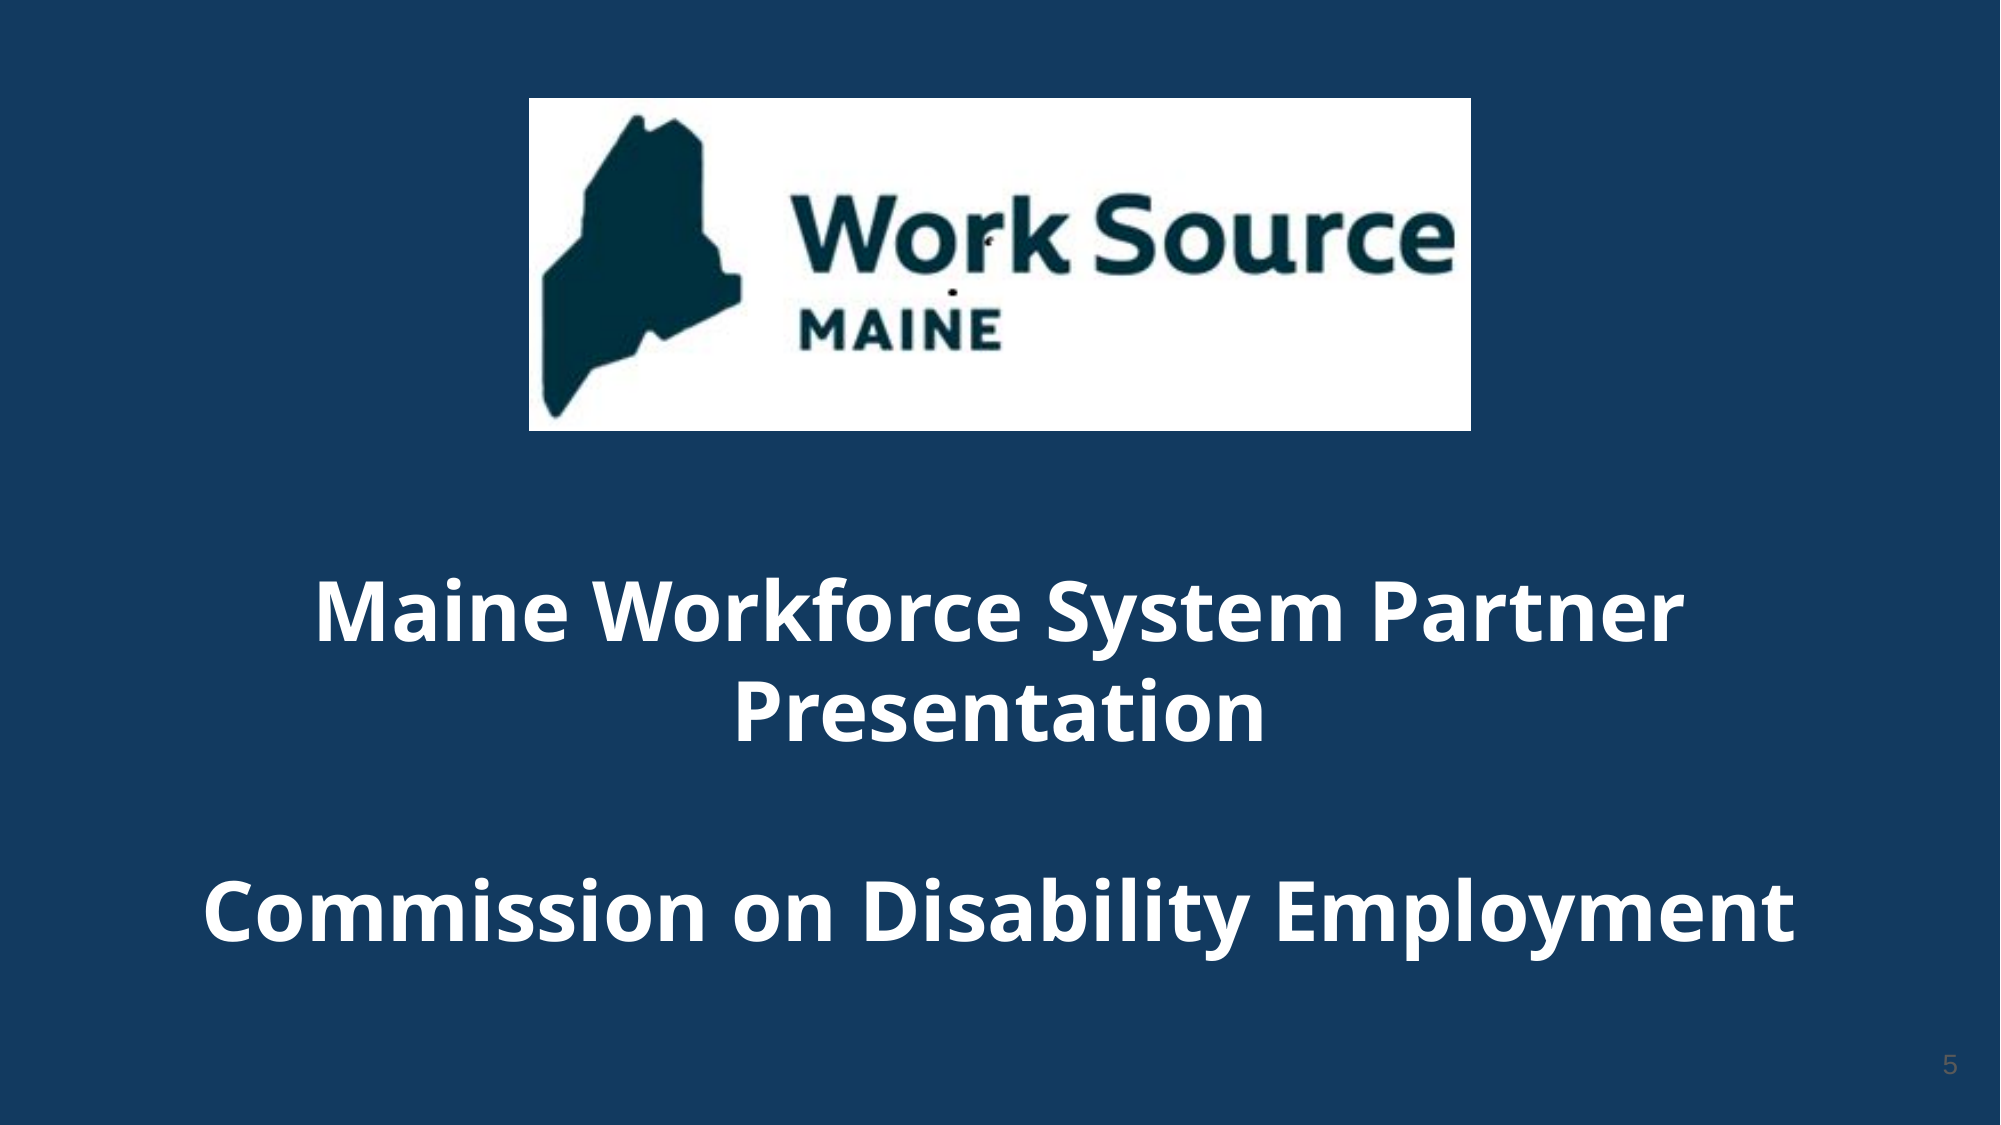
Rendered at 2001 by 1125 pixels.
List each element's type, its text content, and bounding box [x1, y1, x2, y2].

slide_number 5 [1853, 1019, 1974, 1106]
picture [528, 97, 1472, 432]
title Maine Workforce System Partner Presentation Commission on Disability Employment [87, 537, 1913, 649]
